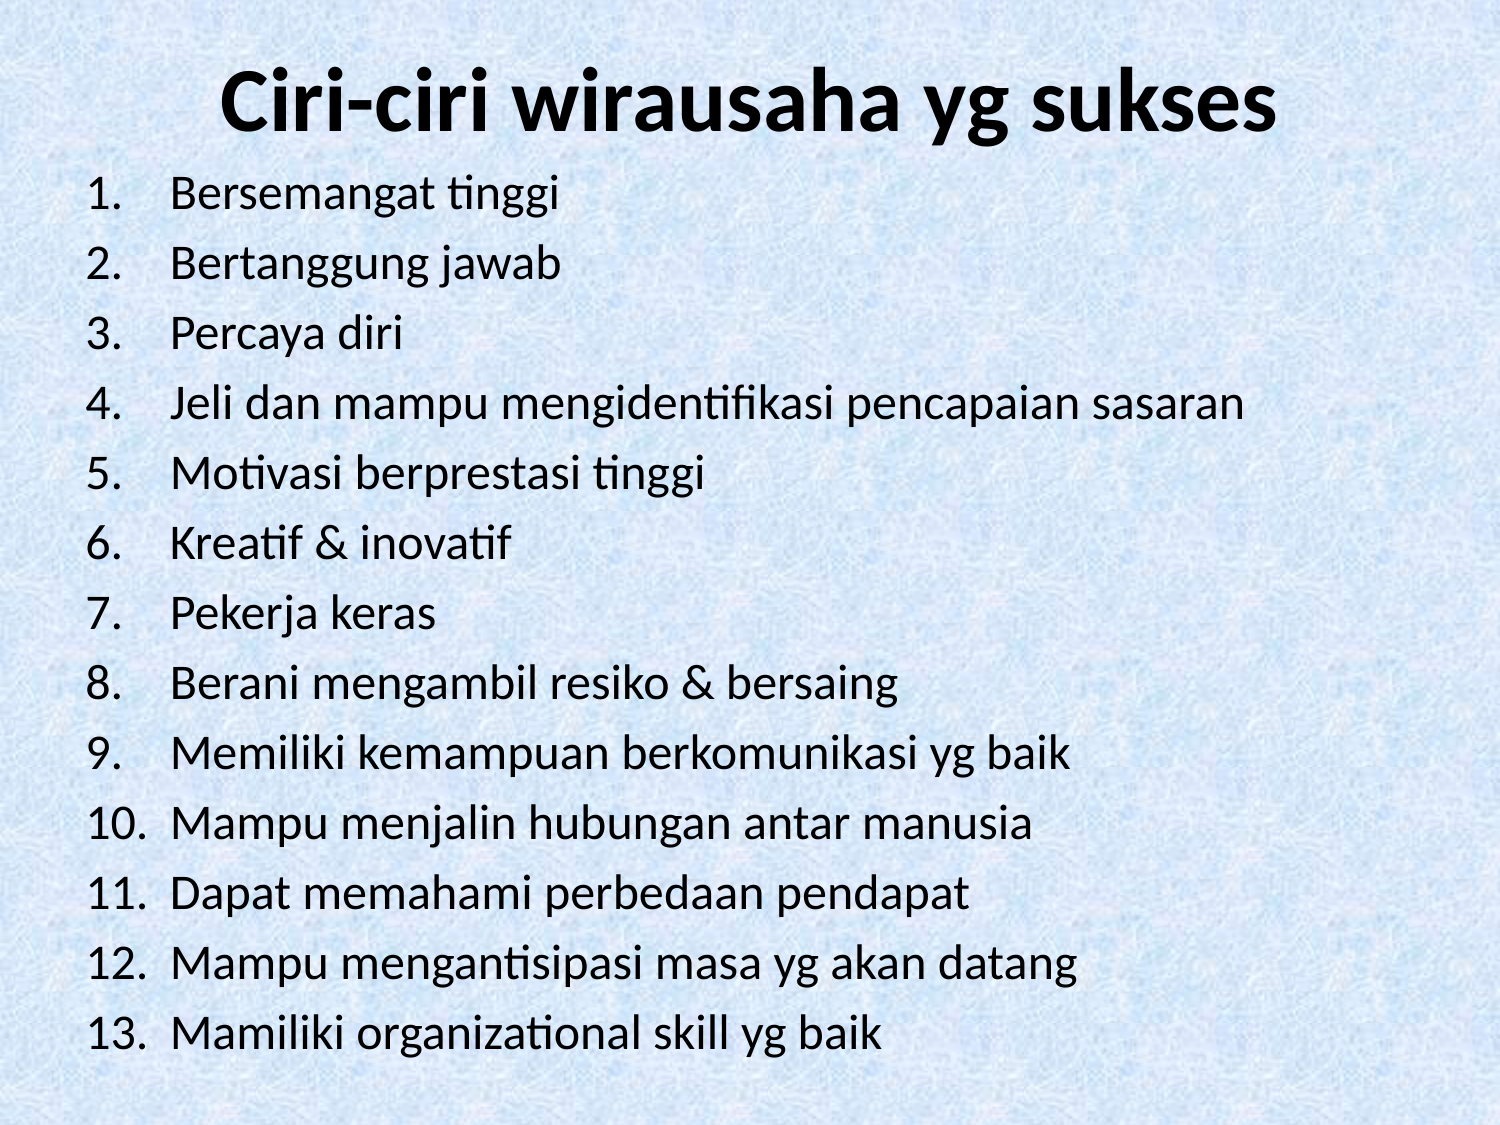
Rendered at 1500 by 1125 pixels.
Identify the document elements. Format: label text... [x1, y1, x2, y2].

title Ciri-ciri wirausaha yg sukses [75, 23, 1425, 152]
picture [0, 0, 1500, 1125]
list Bersemangat tinggi Bertanggung jawab Percaya diri Jeli dan mampu mengidentifikasi pencapaian sasaran Motivasi berprestasi tinggi Kreatif & inovatif Pekerja keras Berani mengambil resiko & bersaing Memiliki kemampuan berkomunikasi yg baik Mampu menjalin hubungan antar manusia Dapat memahami perbedaan pendapat Mampu mengantisipasi masa yg akan datang Mamiliki organizational skill yg baik [70, 152, 1465, 821]
